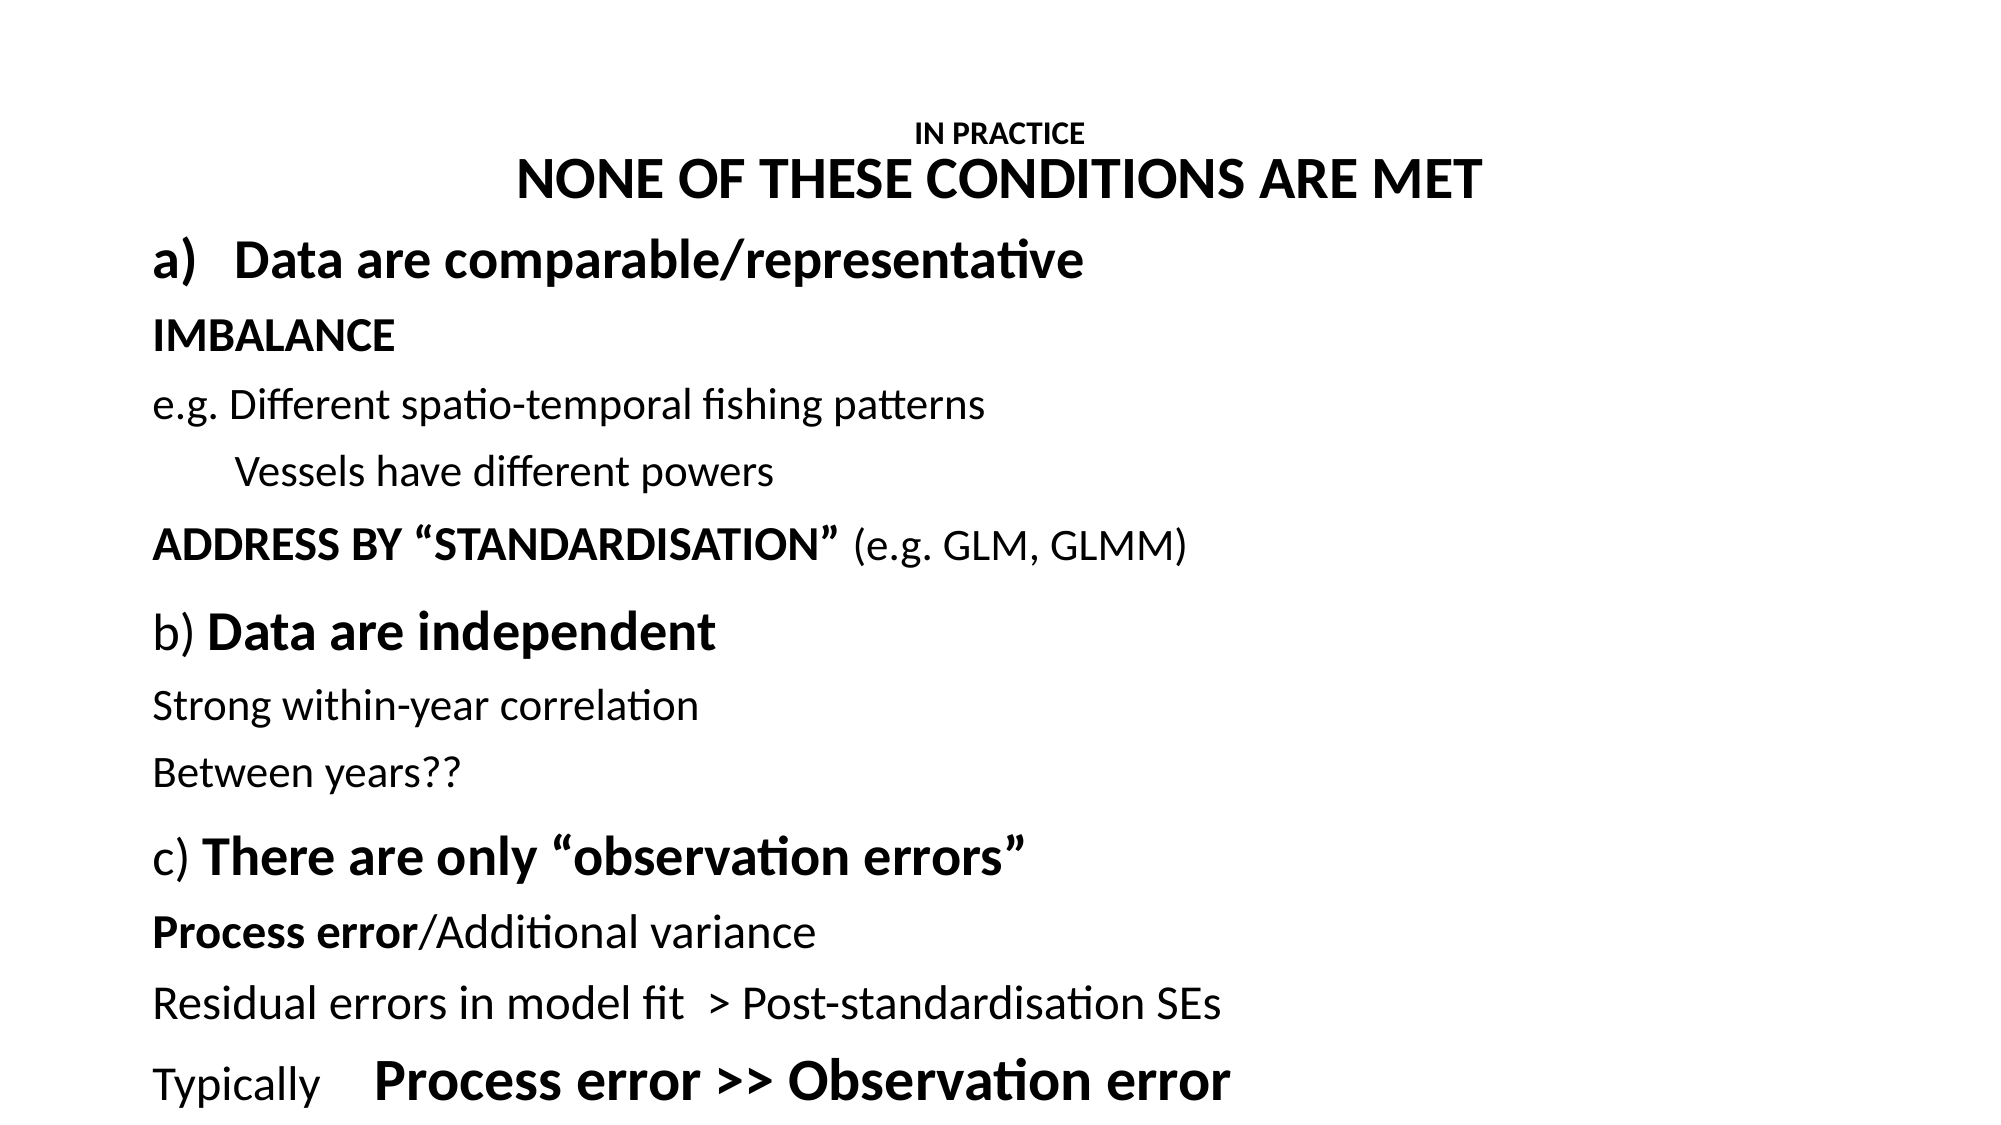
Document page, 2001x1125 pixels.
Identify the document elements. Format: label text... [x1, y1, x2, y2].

title IN PRACTICE [137, 107, 1863, 138]
list NONE OF THESE CONDITIONS ARE MET Data are comparable/representative IMBALANCE e.g. Different spatio-temporal fishing patterns Vessels have different powers ADDRESS BY “STANDARDISATION” (e.g. GLM, GLMM) b) Data are independent Strong within-year correlation Between years?? c) There are only “observation errors” Process error/Additional variance Residual errors in model fit > Post-standardisation SEs Typically Process error >> Observation error [137, 138, 1863, 1125]
